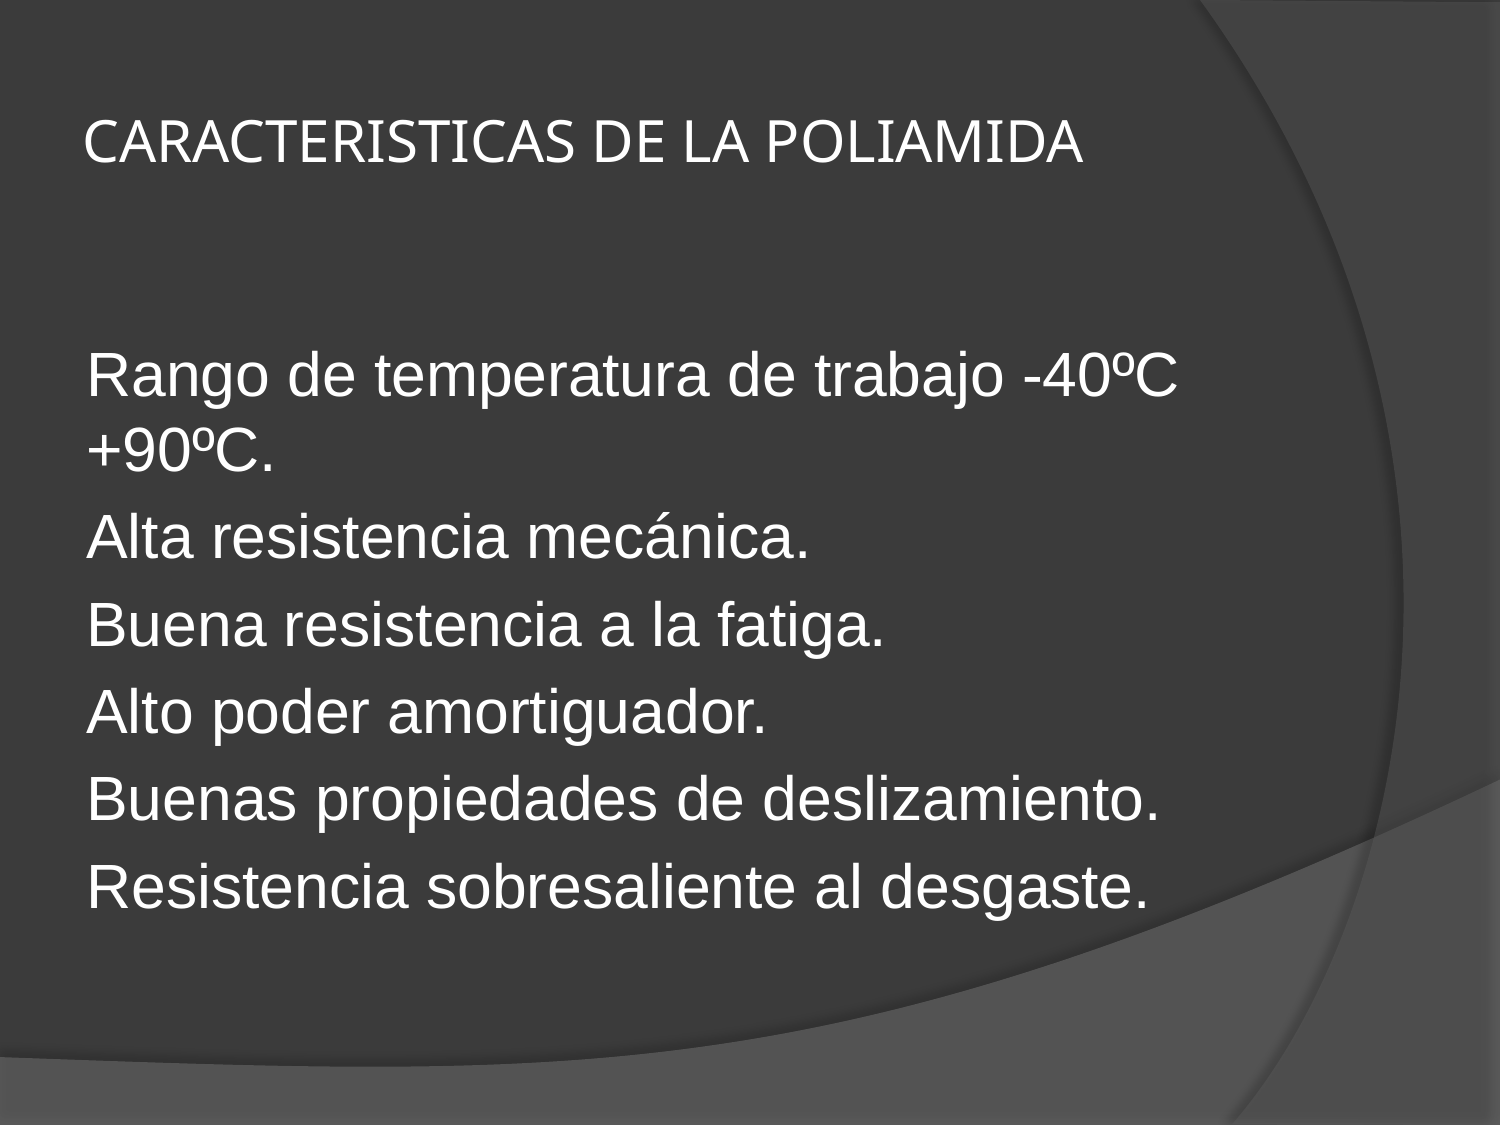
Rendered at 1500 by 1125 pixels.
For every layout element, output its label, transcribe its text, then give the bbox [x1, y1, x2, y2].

list Rango de temperatura de trabajo -40ºC +90ºC. Alta resistencia mecánica. Buena resistencia a la fatiga. Alto poder amortiguador. Buenas propiedades de deslizamiento. Resistencia sobresaliente al desgaste. [64, 326, 1290, 1069]
title CARACTERISTICAS DE LA POLIAMIDA [75, 45, 1300, 233]
